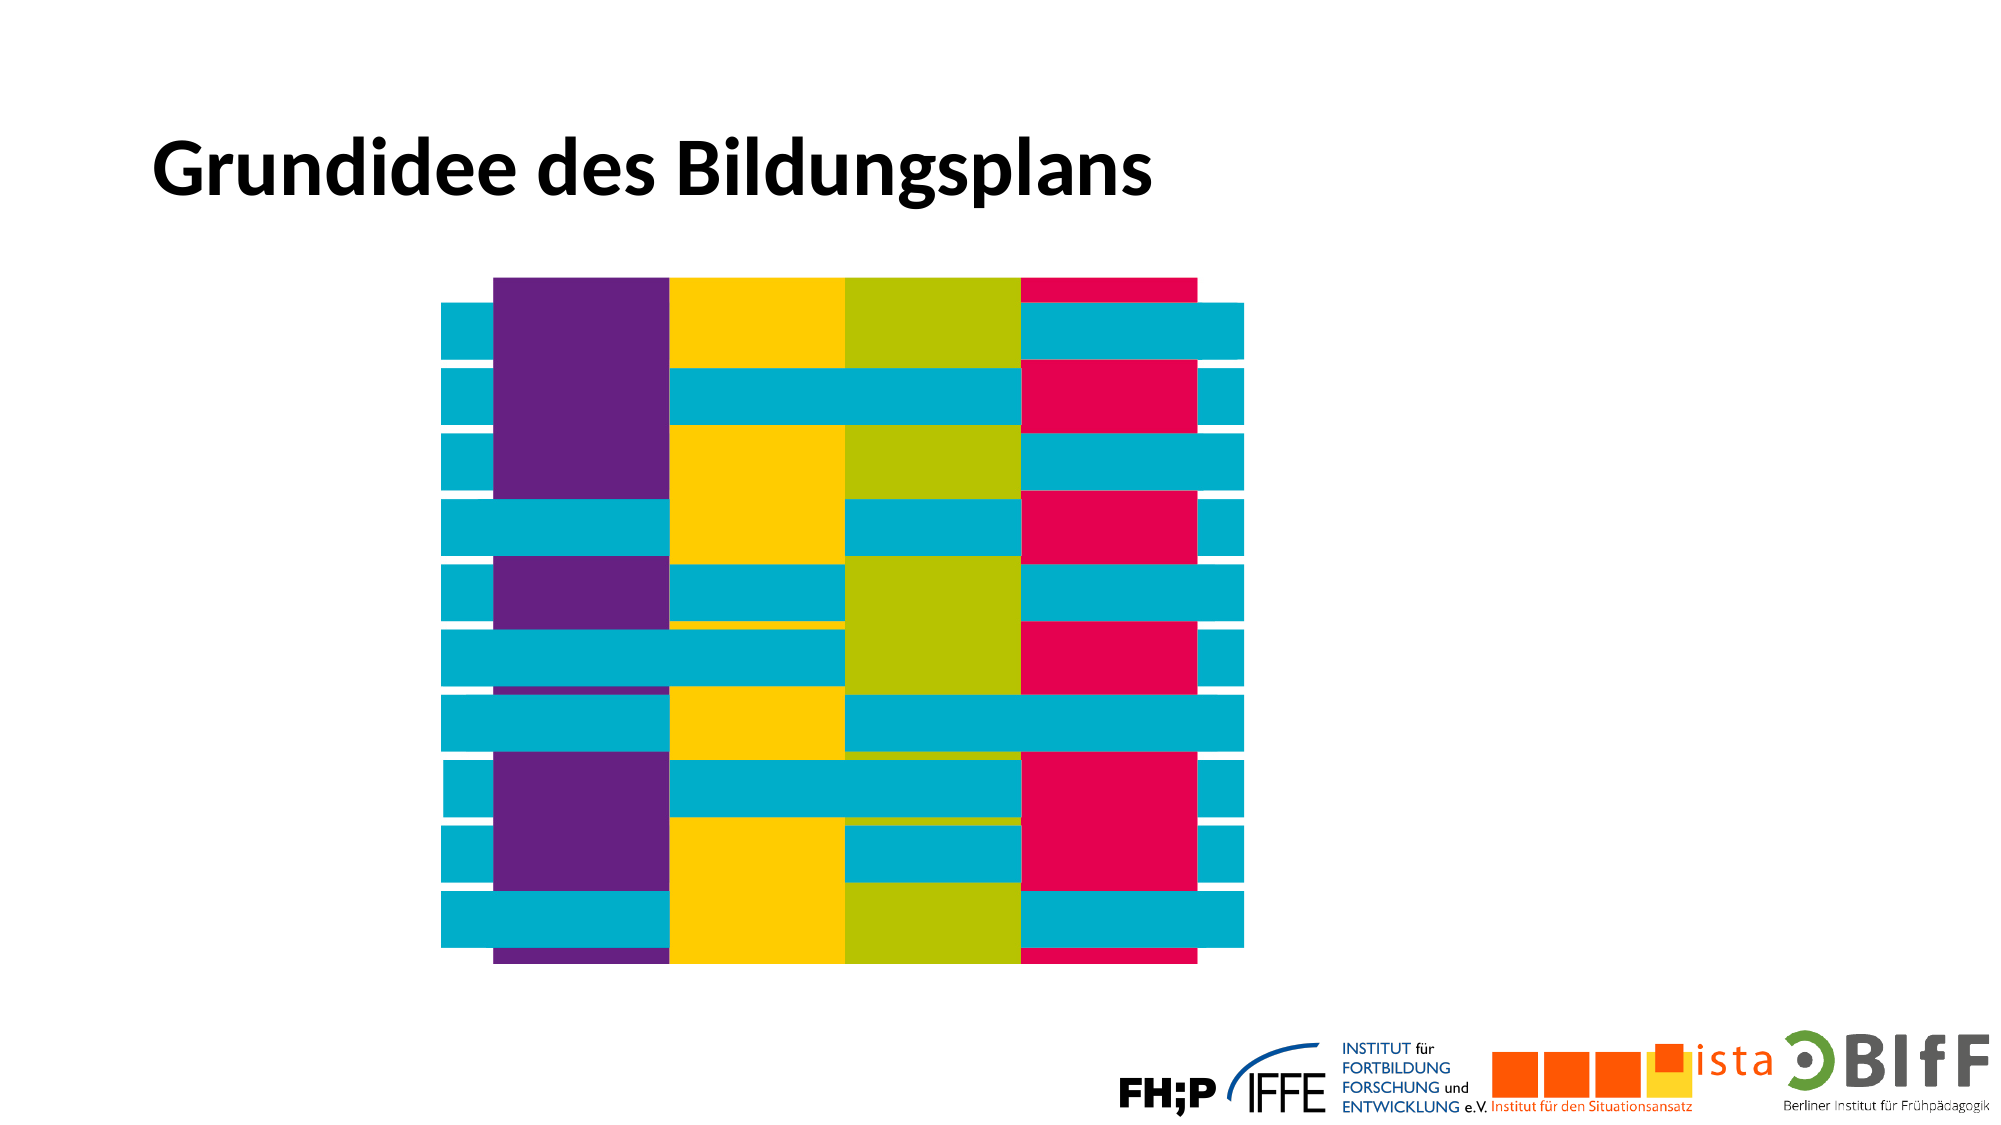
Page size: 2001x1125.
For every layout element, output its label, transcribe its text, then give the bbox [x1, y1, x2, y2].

picture [1784, 1030, 1990, 1113]
title Grundidee des Bildungsplans [137, 59, 1982, 278]
picture [430, 277, 1773, 1125]
